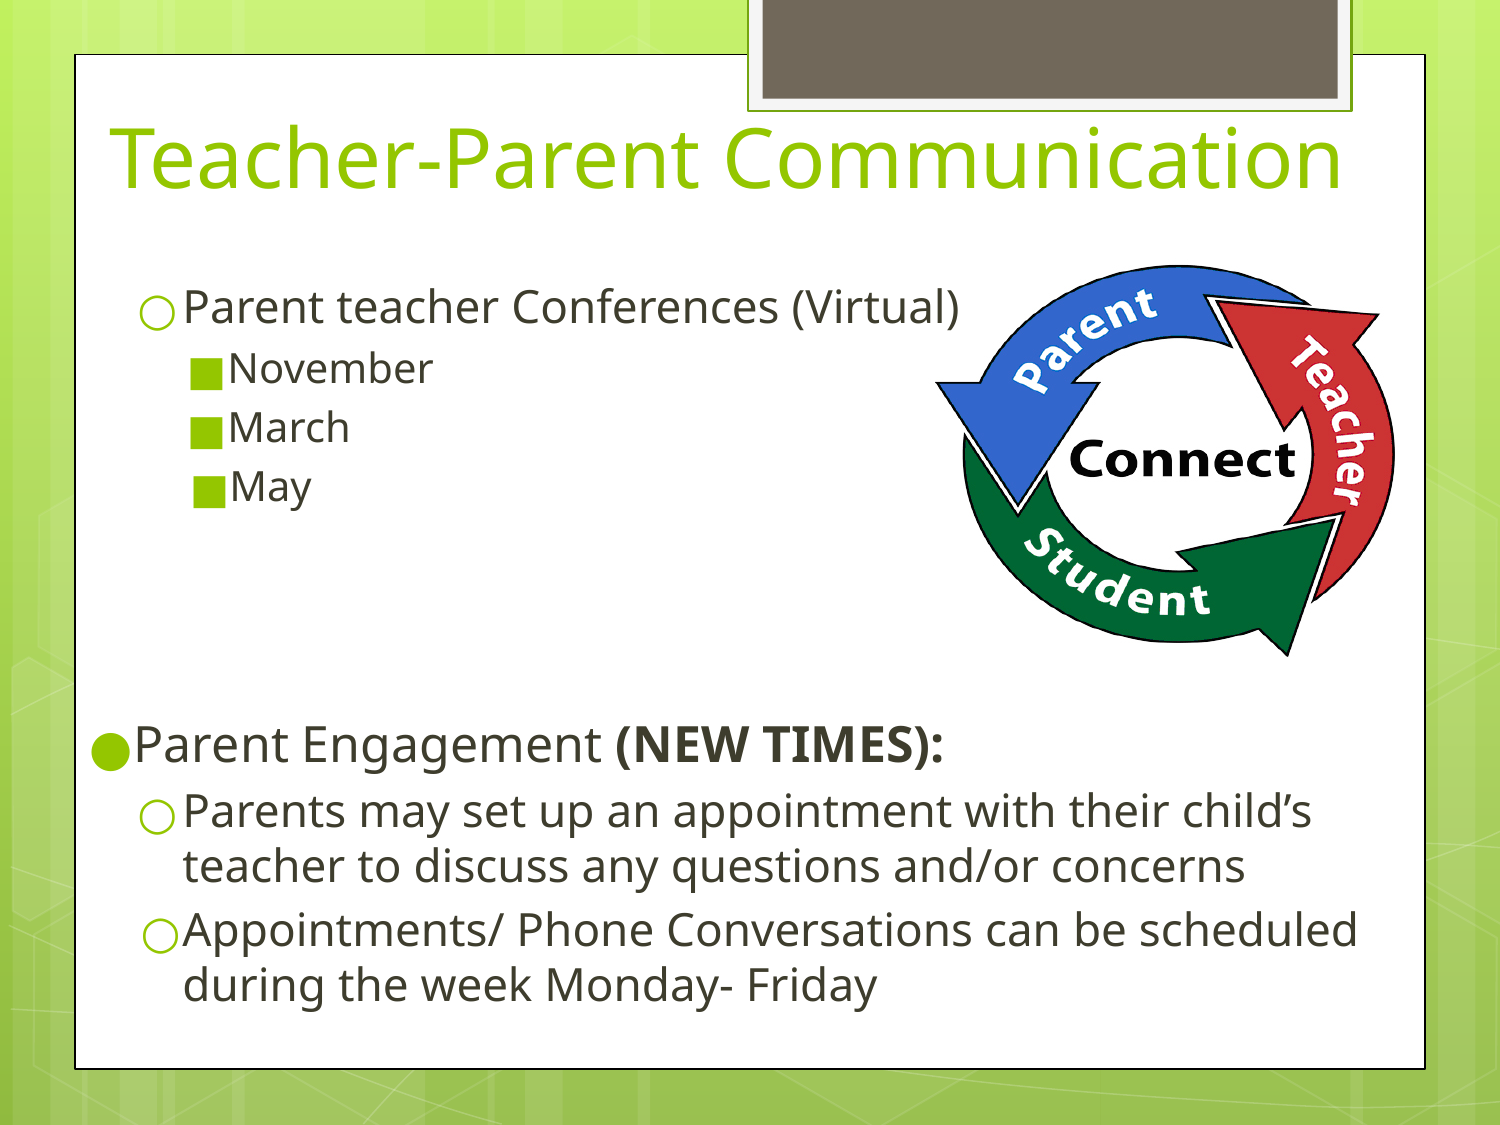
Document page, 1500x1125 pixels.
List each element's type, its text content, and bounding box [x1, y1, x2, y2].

list Parent teacher Conferences (Virtual) November March May Parent Engagement (NEW TIMES): Parents may set up an appointment with their child’s teacher to discuss any questions and/or concerns Appointments/ Phone Conversations can be scheduled during the week Monday- Friday [62, 200, 1413, 1125]
picture [912, 237, 1413, 672]
title Teacher-Parent Communication [94, 24, 1495, 213]
